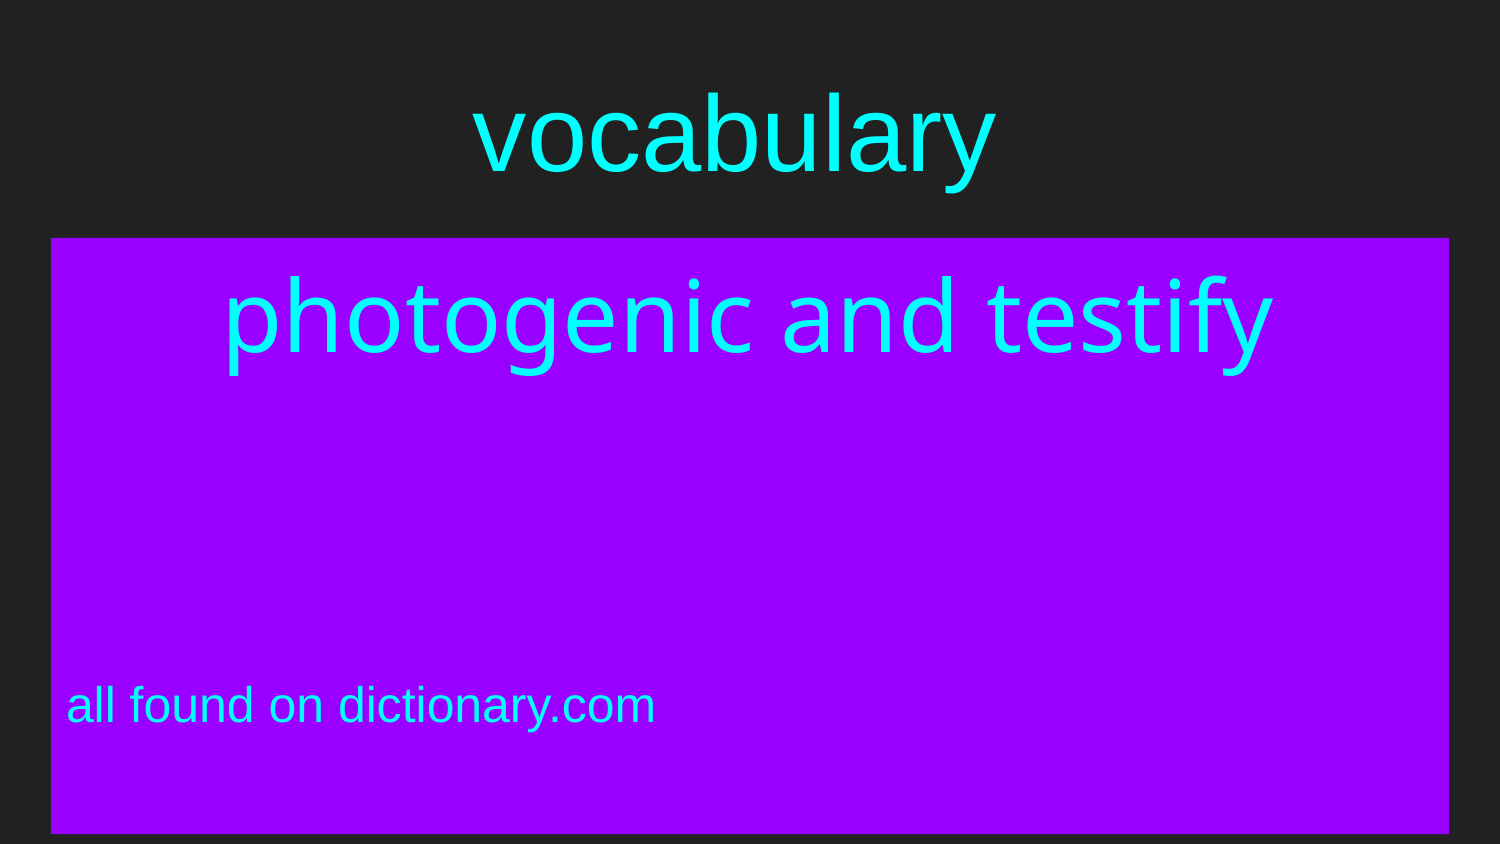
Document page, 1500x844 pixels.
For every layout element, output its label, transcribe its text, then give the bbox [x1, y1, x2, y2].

subtitle photogenic and testify all found on dictionary.com [51, 237, 1449, 835]
title vocabulary [51, 35, 1449, 208]
